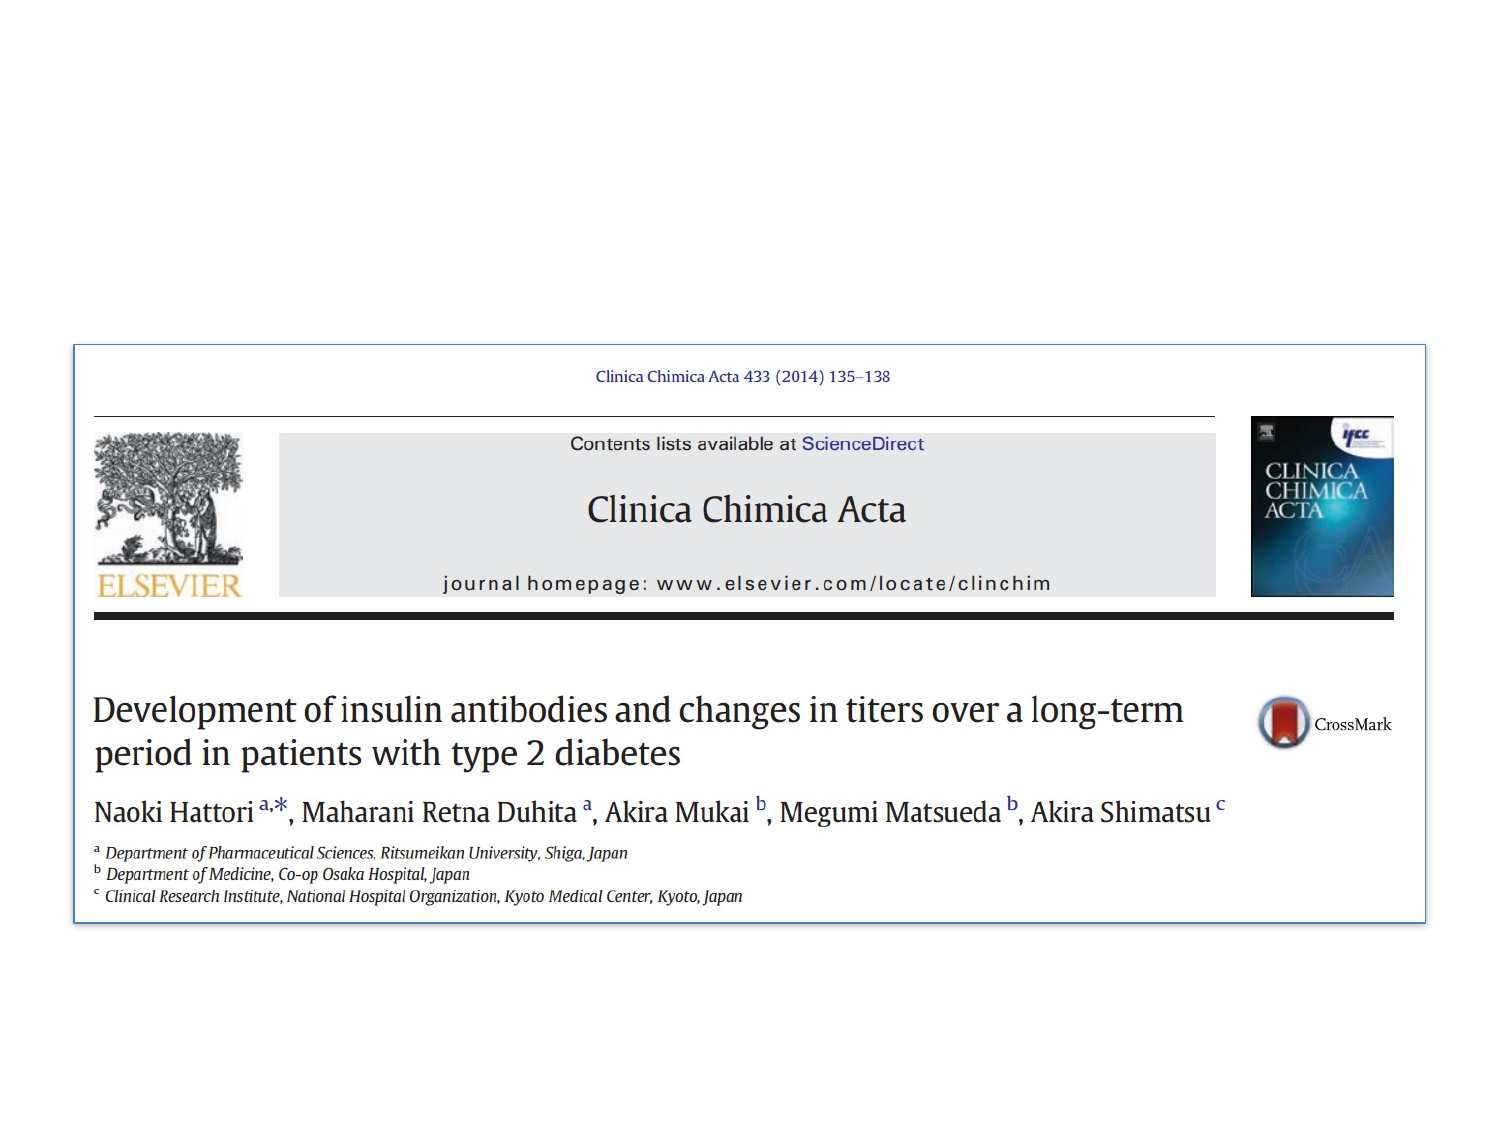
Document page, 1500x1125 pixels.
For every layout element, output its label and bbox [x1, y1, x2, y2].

list [74, 345, 1426, 923]
